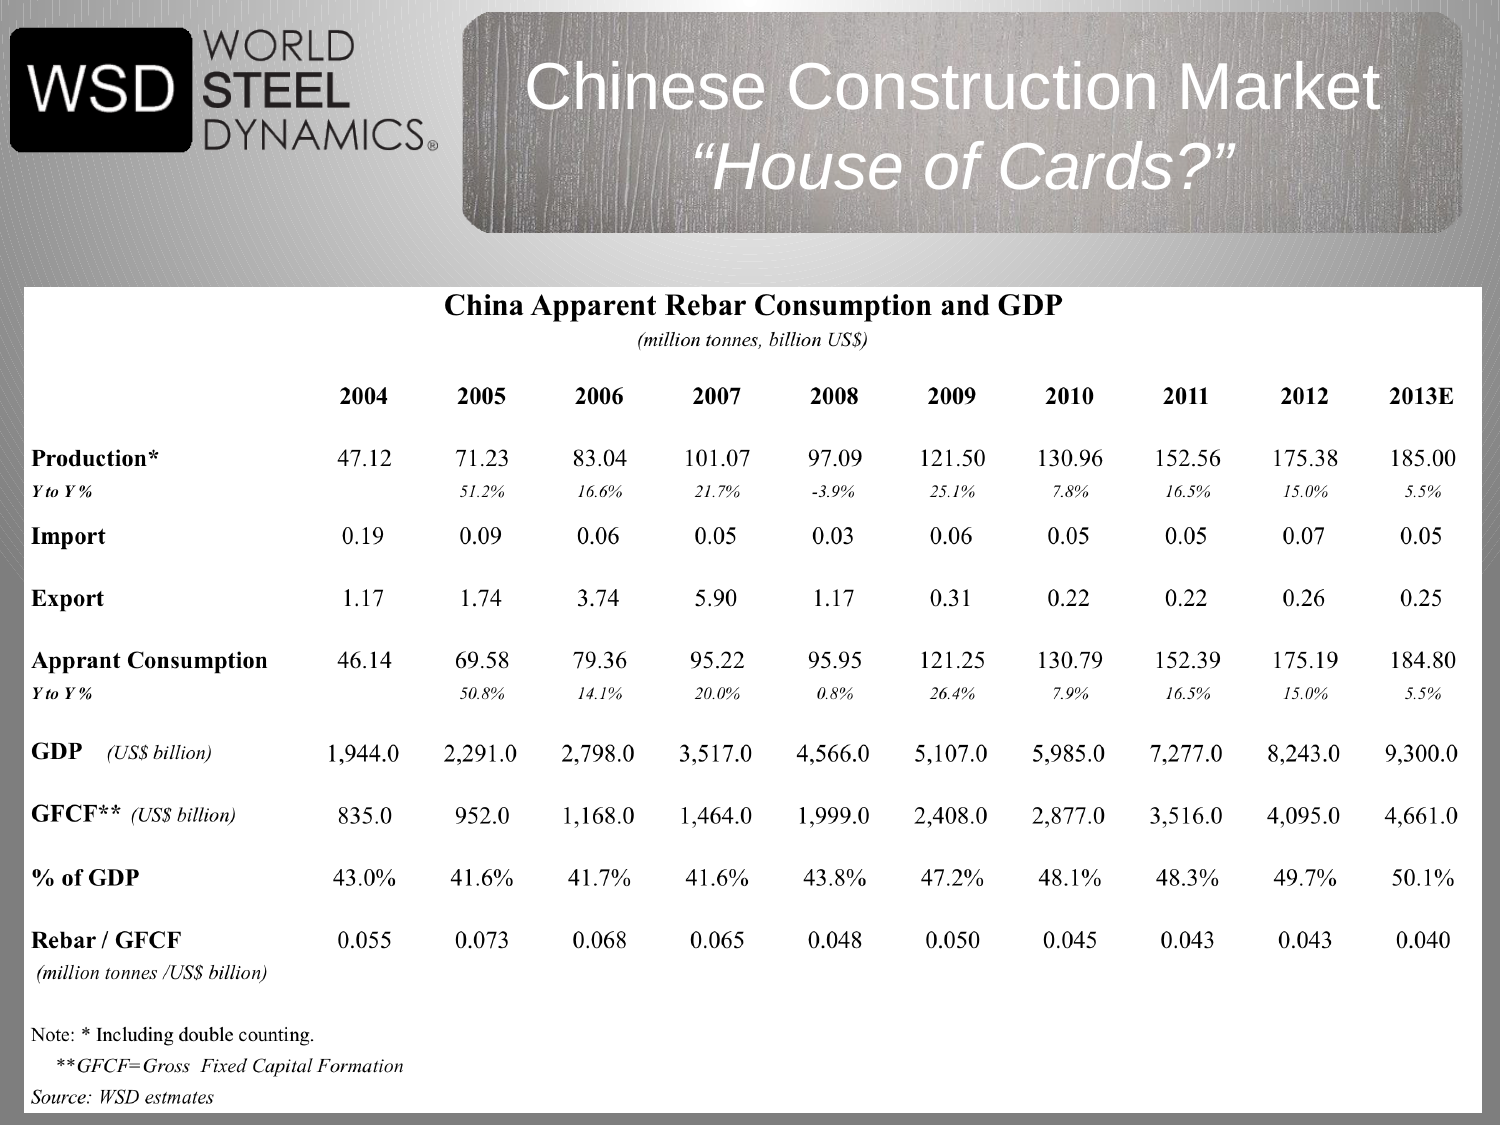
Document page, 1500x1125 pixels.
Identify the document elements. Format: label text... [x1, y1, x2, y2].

picture [10, 24, 438, 163]
picture [24, 287, 1483, 1113]
title Chinese Construction Market “House of Cards?” [462, 12, 1463, 233]
